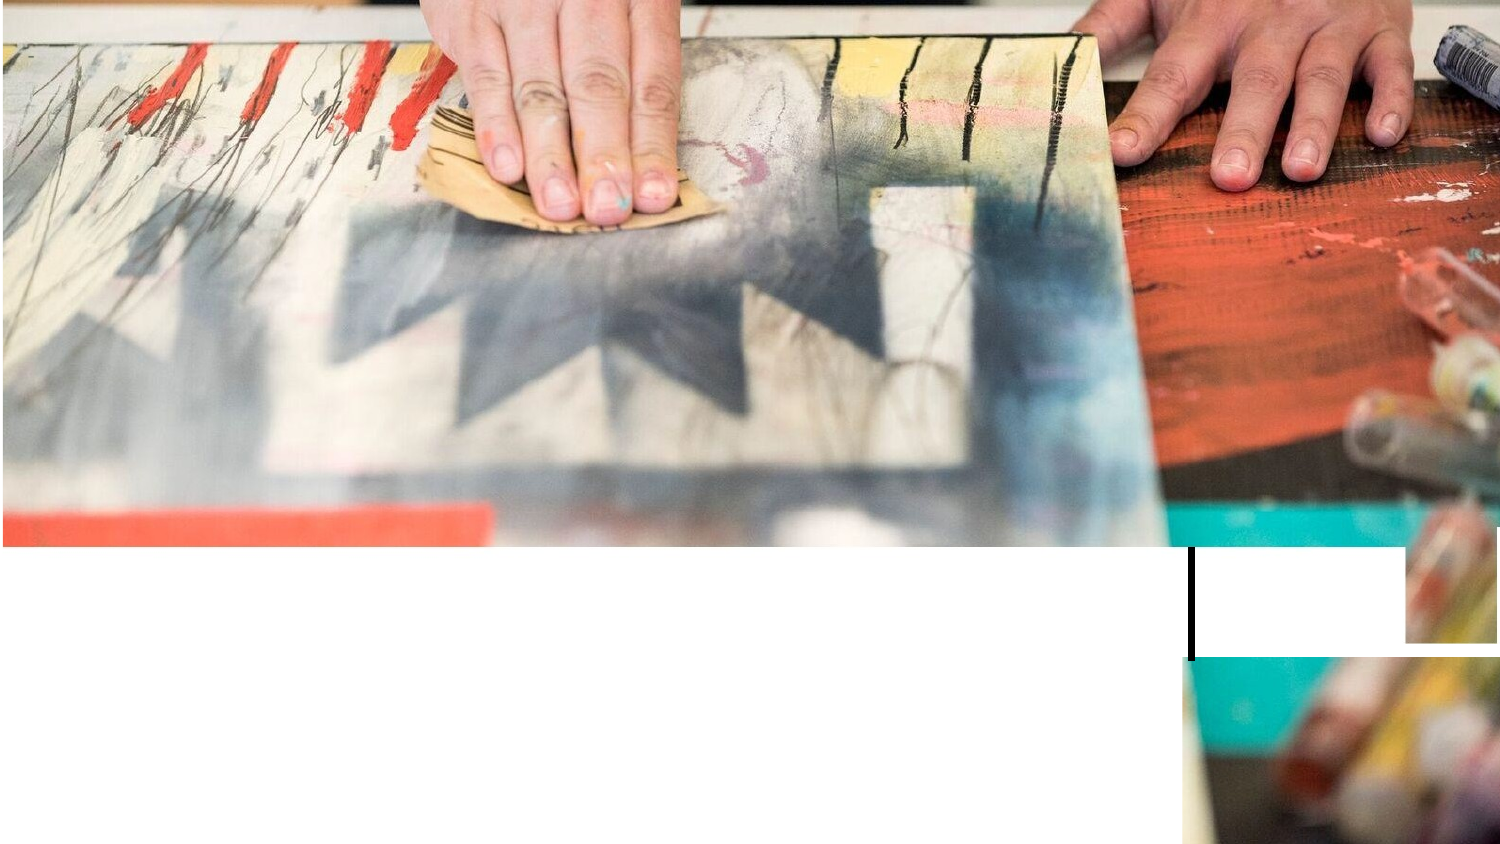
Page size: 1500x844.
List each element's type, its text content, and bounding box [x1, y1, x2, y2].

text_box [1182, 657, 1500, 844]
text_box [2, 0, 1500, 644]
text_box - [11, 46, 35, 69]
